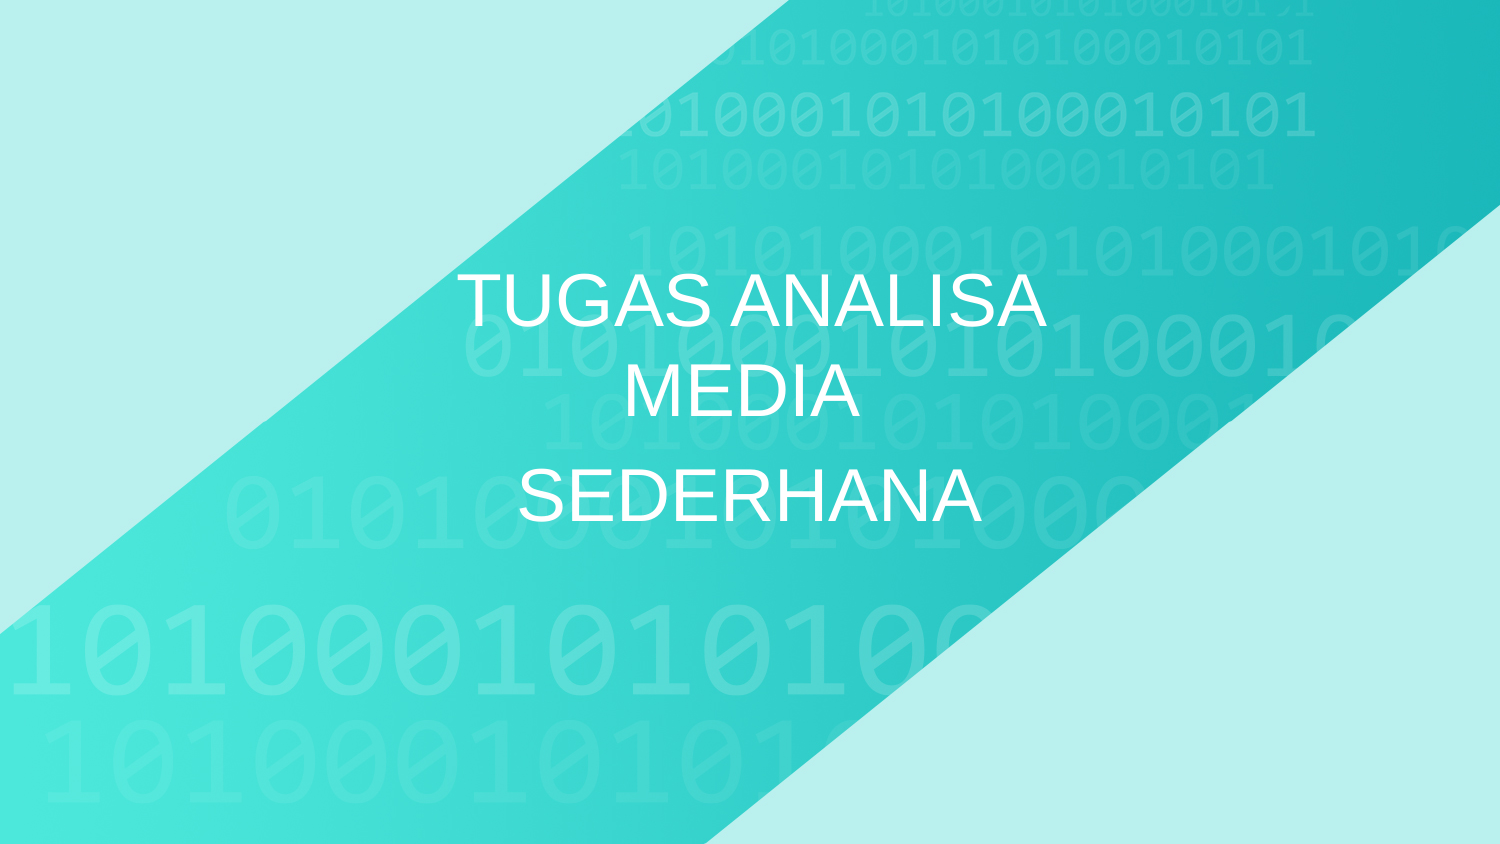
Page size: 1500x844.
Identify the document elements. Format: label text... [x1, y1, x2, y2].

picture [0, 0, 1500, 844]
list TUGAS ANALISA MEDIA SEDERHANA [431, 347, 1069, 442]
